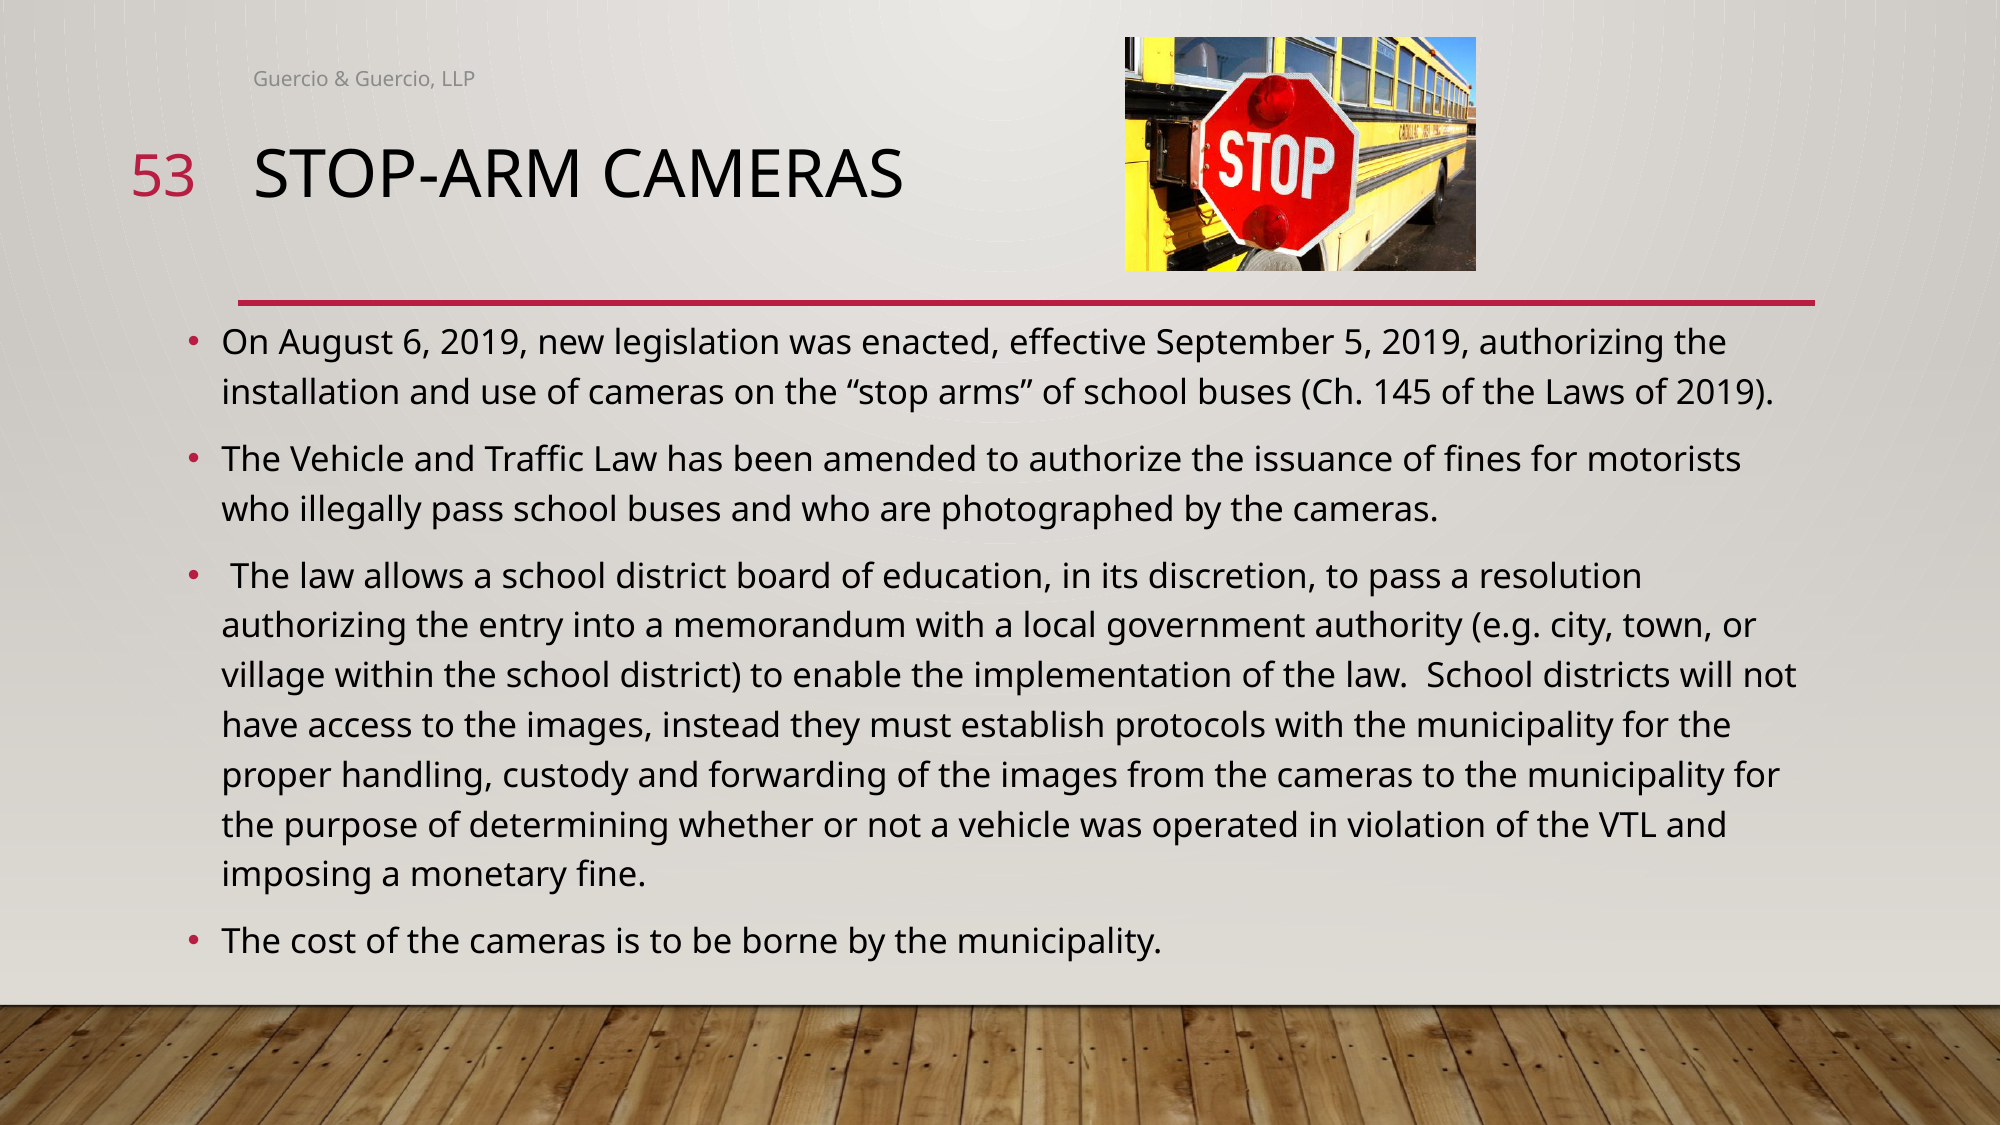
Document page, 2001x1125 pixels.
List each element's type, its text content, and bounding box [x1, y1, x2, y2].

slide_number 53 [78, 131, 212, 214]
title Stop-arm cameras [238, 131, 1814, 304]
footer Guercio & Guercio, LLP [238, 54, 1124, 105]
picture [0, 1005, 2000, 1125]
list On August 6, 2019, new legislation was enacted, effective September 5, 2019, authorizing the installation and use of cameras on the “stop arms” of school buses (Ch. 145 of the Laws of 2019). The Vehicle and Traffic Law has been amended to authorize the issuance of fines for motorists who illegally pass school buses and who are photographed by the cameras. The law allows a school district board of education, in its discretion, to pass a resolution authorizing the entry into a memorandum with a local government authority (e.g. city, town, or village within the school district) to enable the implementation of the law. School districts will not have access to the images, instead they must establish protocols with the municipality for the proper handling, custody and forwarding of the images from the cameras to the municipality for the purpose of determining whether or not a vehicle was operated in violation of the VTL and imposing a monetary fine. The cost of the cameras is to be borne by the municipality. [172, 304, 1814, 993]
picture [1124, 37, 1476, 271]
